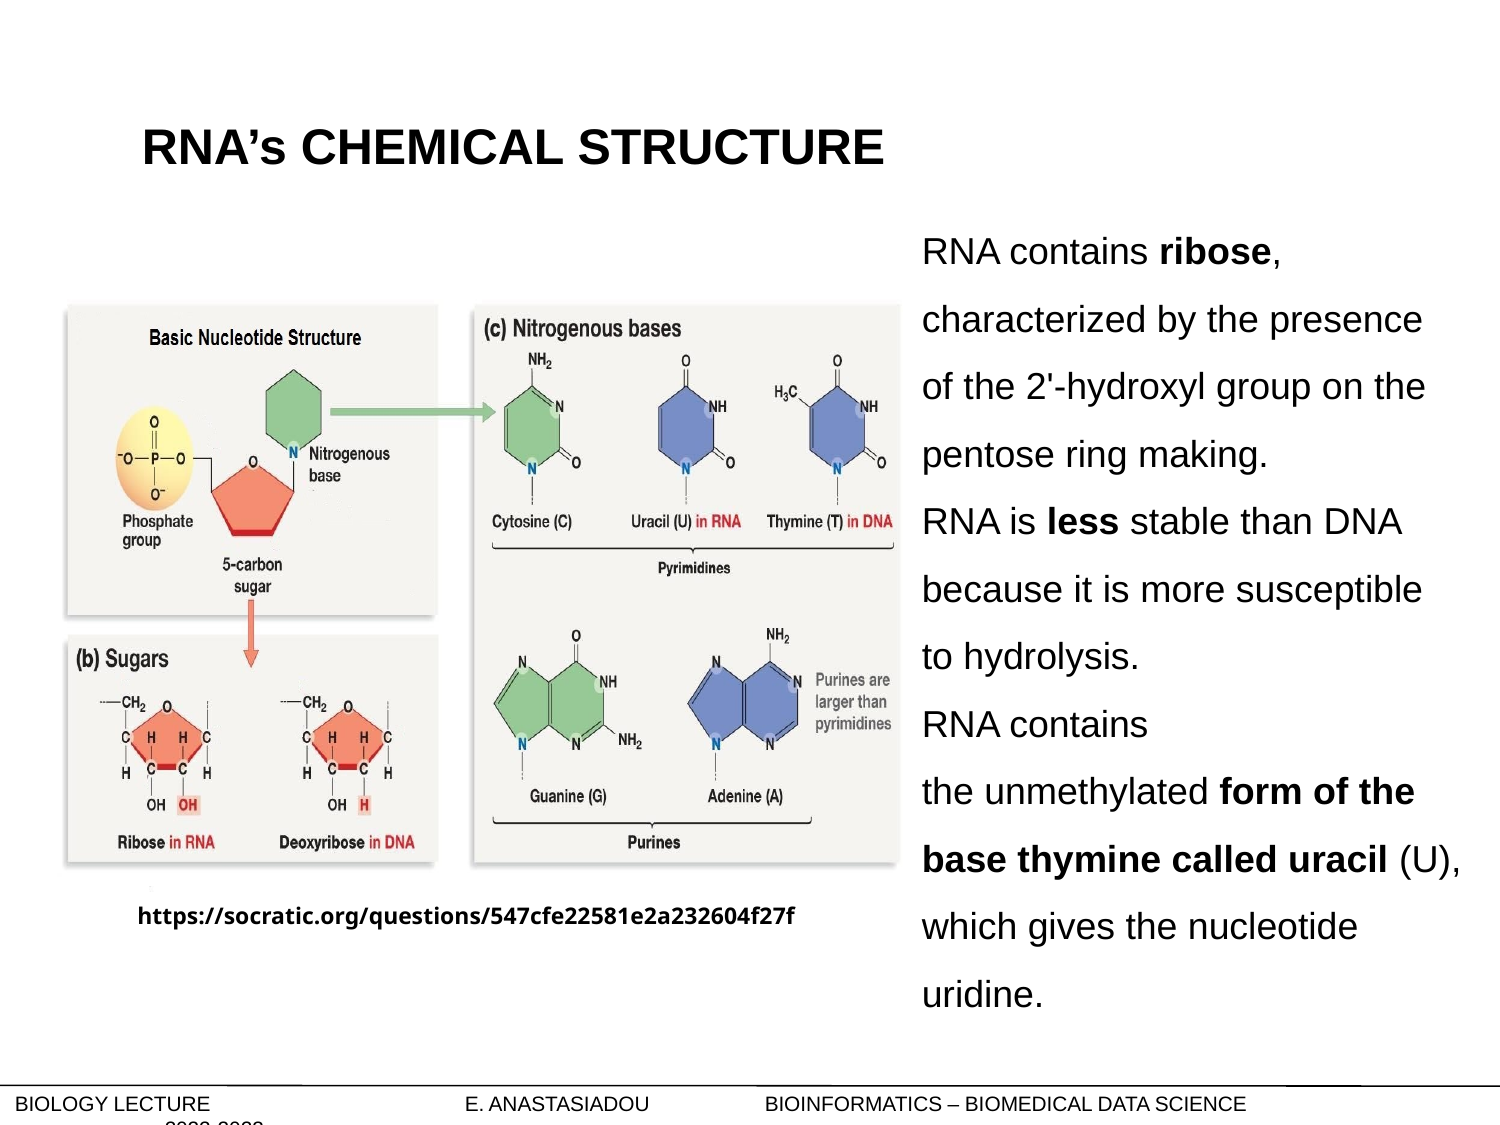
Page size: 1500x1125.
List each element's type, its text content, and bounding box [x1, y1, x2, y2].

text_box https://socratic.org/questions/547cfe22581e2a232604f27f [122, 903, 867, 937]
text_box Biology Lecture E. Anastasiadou Bioinformatics – Biomedical Data Science 2022-2023 [0, 1093, 1500, 1125]
text_box RNA’s CHEMICAL STRUCTURE [127, 107, 952, 183]
text_box RNA contains ribose, characterized by the presence of the 2'-hydroxyl group on the pentose ring making. RNA is less stable than DNA because it is more susceptible to hydrolysis. RNA contains the unmethylated form of the base thymine called uracil (U), which gives the nucleotide uridine. [907, 197, 1477, 1023]
picture [57, 299, 903, 895]
